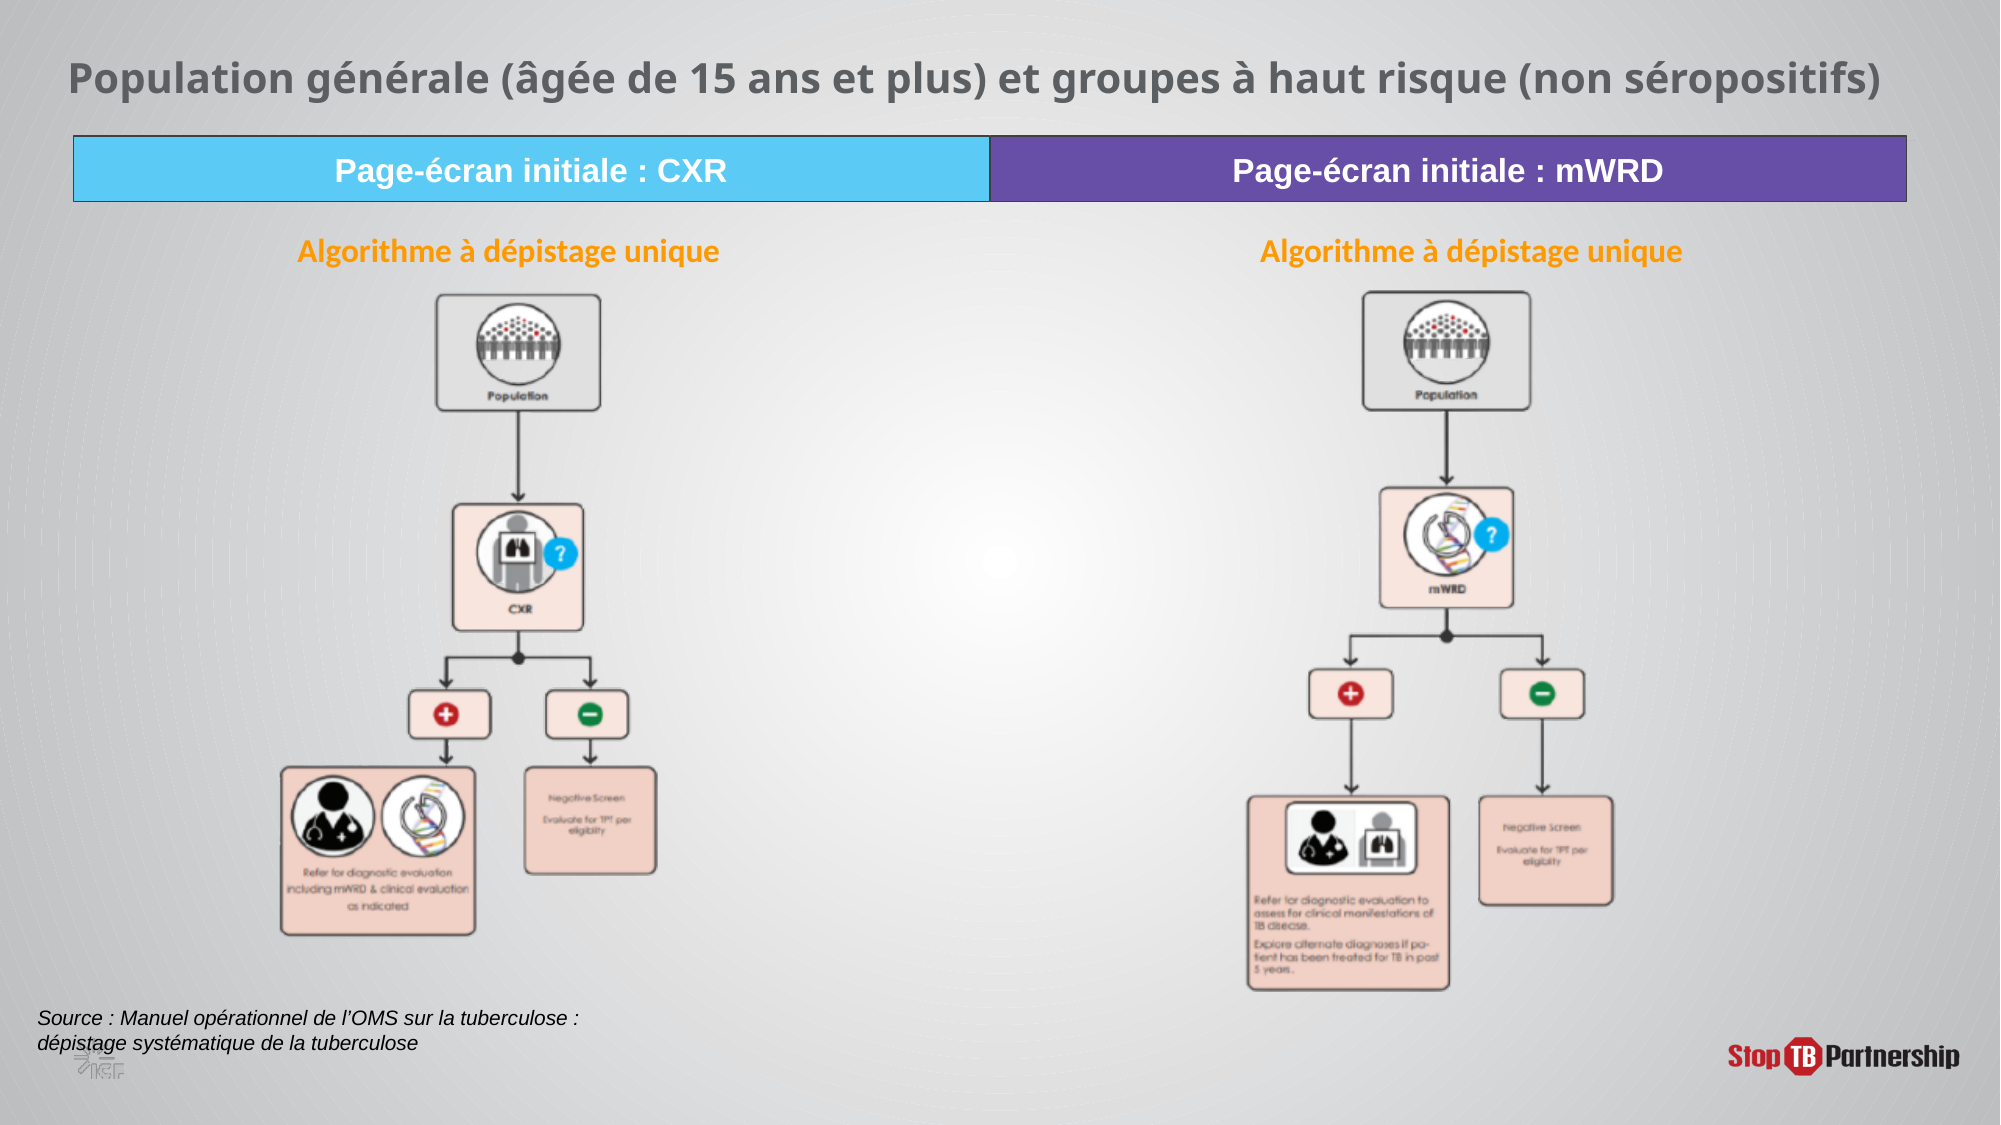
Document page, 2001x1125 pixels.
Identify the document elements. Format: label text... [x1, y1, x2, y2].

picture [1084, 274, 1647, 1010]
text_box Algorithme à dépistage unique [261, 214, 757, 285]
text_box Page-écran initiale : mWRD [990, 135, 1907, 202]
picture [167, 274, 703, 946]
text_box Source : Manuel opérationnel de l’OMS sur la tuberculose : dépistage systématique de la tuberculose [22, 989, 642, 1070]
text_box Page-écran initiale : CXR [73, 135, 990, 202]
picture [1725, 1035, 1961, 1077]
picture [74, 1070, 124, 1079]
title Population générale (âgée de 15 ans et plus) et groupes à haut risque (non séropositifs) [67, 0, 1933, 179]
text_box Algorithme à dépistage unique [1223, 214, 1720, 285]
